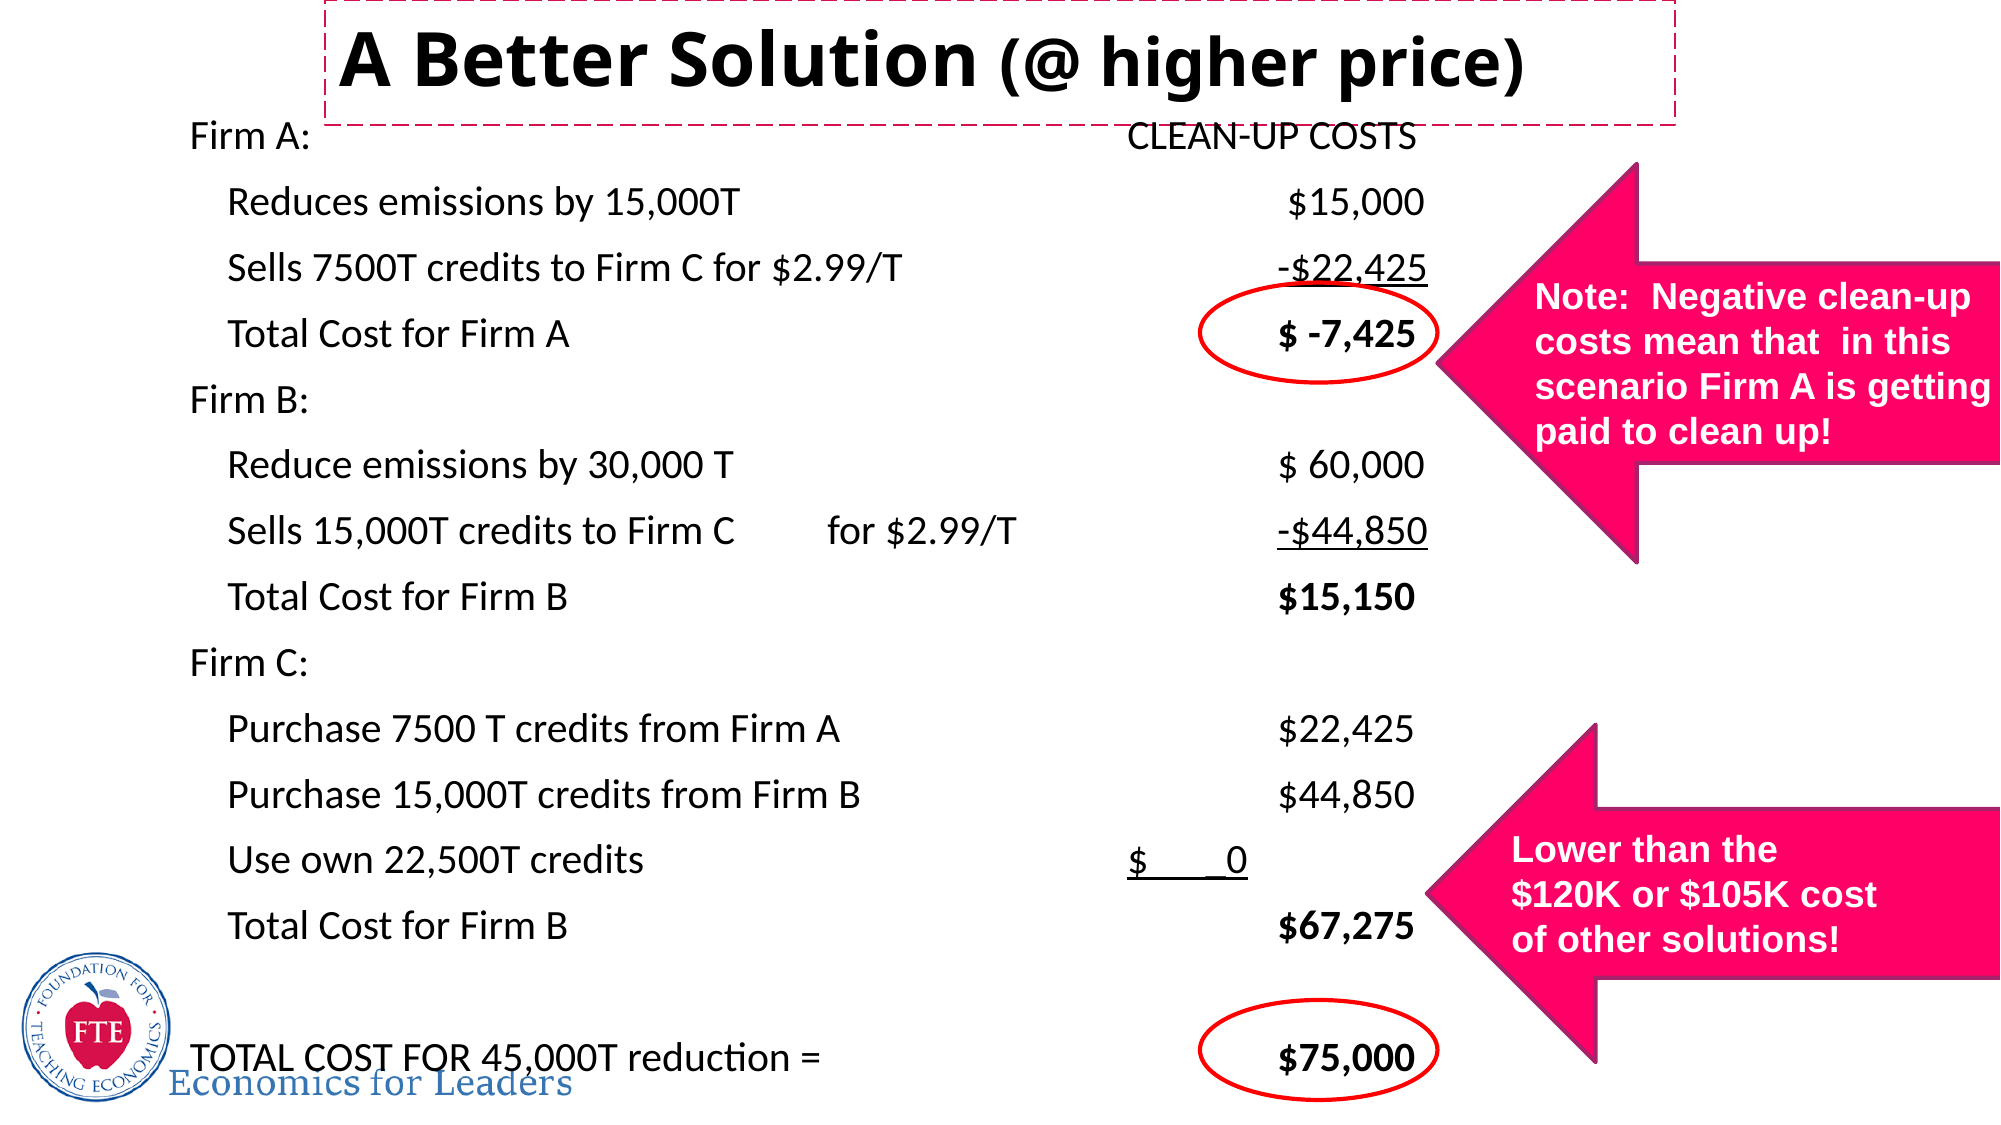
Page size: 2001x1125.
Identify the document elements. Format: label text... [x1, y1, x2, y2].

text_box Lower than the $120K or $105K cost of other solutions! [1496, 817, 1909, 968]
picture [15, 946, 174, 1105]
text_box [1197, 997, 1440, 1103]
title A Better Solution (@ higher price) [324, 0, 1676, 117]
text_box [1531, 460, 2000, 565]
text_box [1435, 278, 1519, 448]
list Firm A: CLEAN-UP COSTS Reduces emissions by 15,000T $15,000 Sells 7500T credits to Firm C for $2.99/T -$22,425 Total Cost for Firm A $ -7,425 Firm B: Reduce emissions by 30,000 T $ 60,000 Sells 15,000T credits to Firm C for $2.99/T -$44,850 Total Cost for Firm B $15,150 Firm C: Purchase 7500 T credits from Firm A $22,425 Purchase 15,000T credits from Firm B $44,850 Use own 22,500T credits $ _0 Total Cost for Firm B $67,275 TOTAL COST FOR 45,000T reduction = $75,000 [174, 106, 1675, 1119]
text_box Note: Negative clean-up costs mean that in this scenario Firm A is getting paid to clean up! [1519, 264, 2000, 460]
text_box [1197, 280, 1440, 385]
text_box [1424, 821, 1496, 966]
text_box [1498, 722, 2000, 1065]
text_box [1533, 161, 2000, 264]
